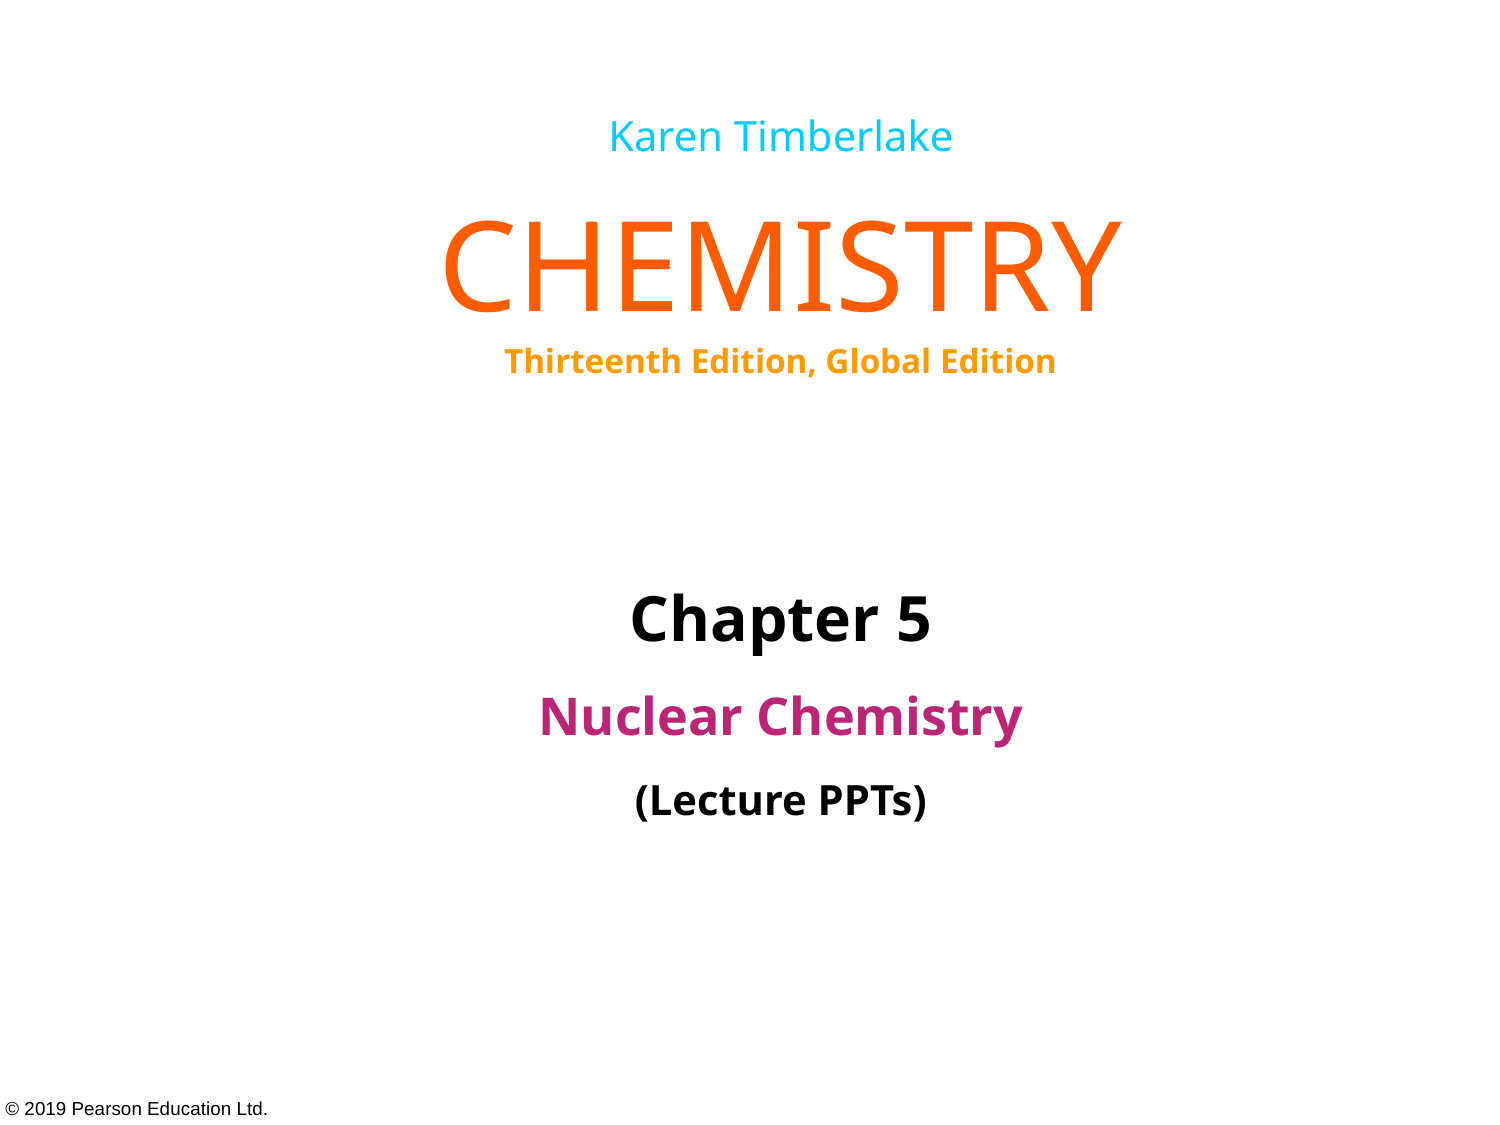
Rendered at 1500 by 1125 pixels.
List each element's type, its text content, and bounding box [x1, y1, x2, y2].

text_box (Lecture PPTs) [620, 766, 942, 832]
text_box Nuclear Chemistry [523, 676, 1038, 754]
text_box Karen Timberlake [593, 102, 969, 168]
text_box Chapter 5 [614, 572, 948, 662]
text_box Thirteenth Edition, Global Edition [489, 333, 1073, 388]
text_box © 2019 Pearson Education Ltd. [5, 1097, 275, 1123]
text_box CHEMISTRY [424, 179, 1138, 344]
